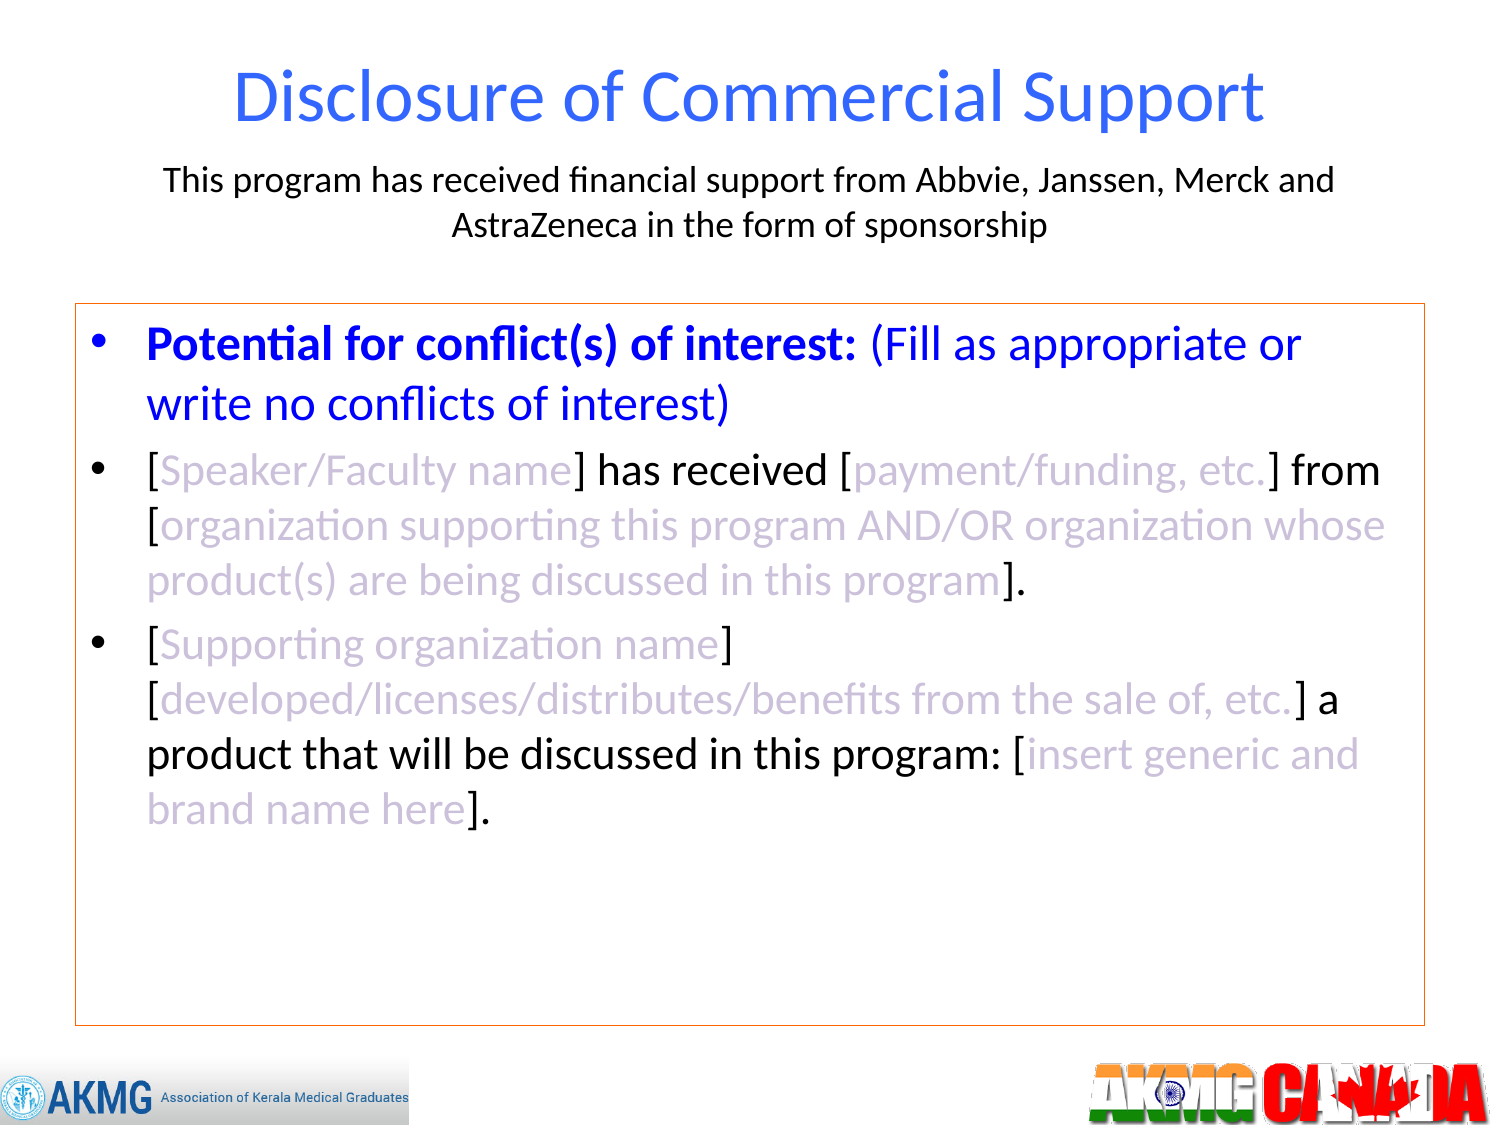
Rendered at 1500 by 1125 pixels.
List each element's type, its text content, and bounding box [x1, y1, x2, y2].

text_box This program has received financial support from Abbvie, Janssen, Merck and AstraZeneca in the form of sponsorship [74, 148, 1425, 253]
title Disclosure of Commercial Support [75, 35, 1425, 148]
picture [0, 1056, 409, 1125]
picture [1074, 1060, 1500, 1125]
list Potential for conflict(s) of interest: (Fill as appropriate or write no conflicts of interest) [Speaker/Faculty name] has received [payment/funding, etc.] from [organization supporting this program AND/OR organization whose product(s) are being discussed in this program]. [Supporting organization name] [developed/licenses/distributes/benefits from the sale of, etc.] a product that will be discussed in this program: [insert generic and brand name here]. [75, 303, 1425, 1026]
